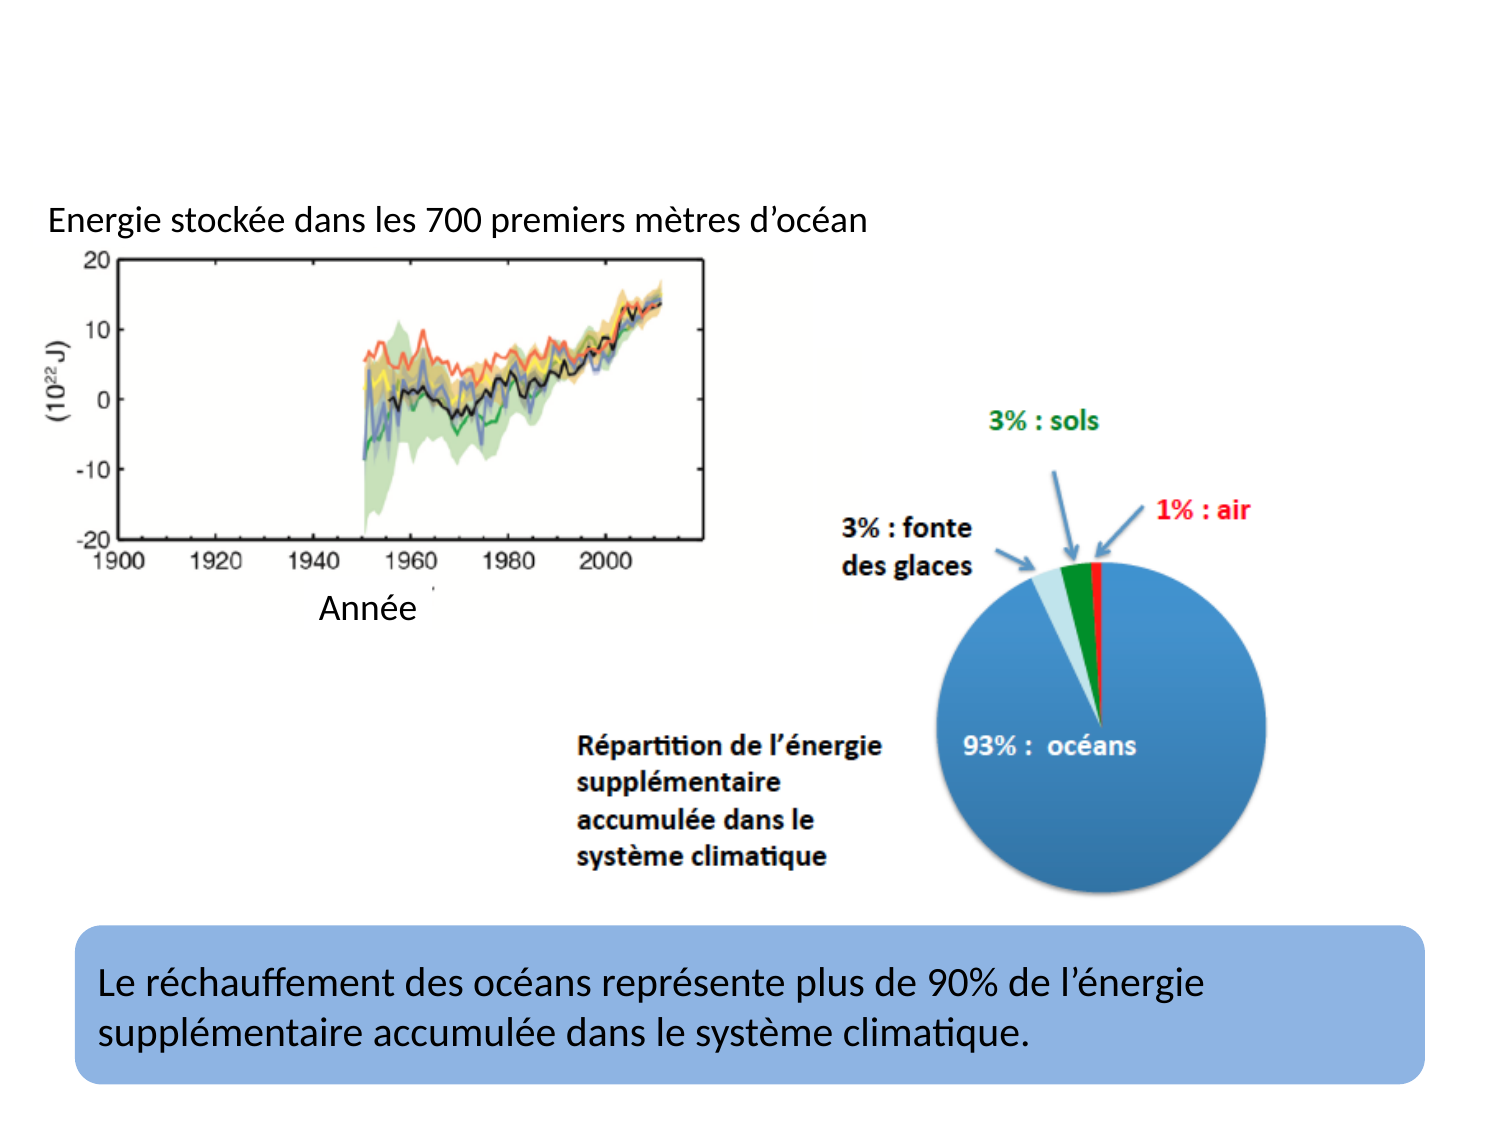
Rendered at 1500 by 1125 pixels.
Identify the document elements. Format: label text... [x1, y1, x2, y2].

picture [29, 198, 1340, 932]
text_box Le réchauffement des océans représente plus de 90% de l’énergie supplémentaire accumulée dans le système climatique. [74, 925, 1425, 1085]
text_box Energie stockée dans les 700 premiers mètres d’océan [33, 187, 885, 248]
